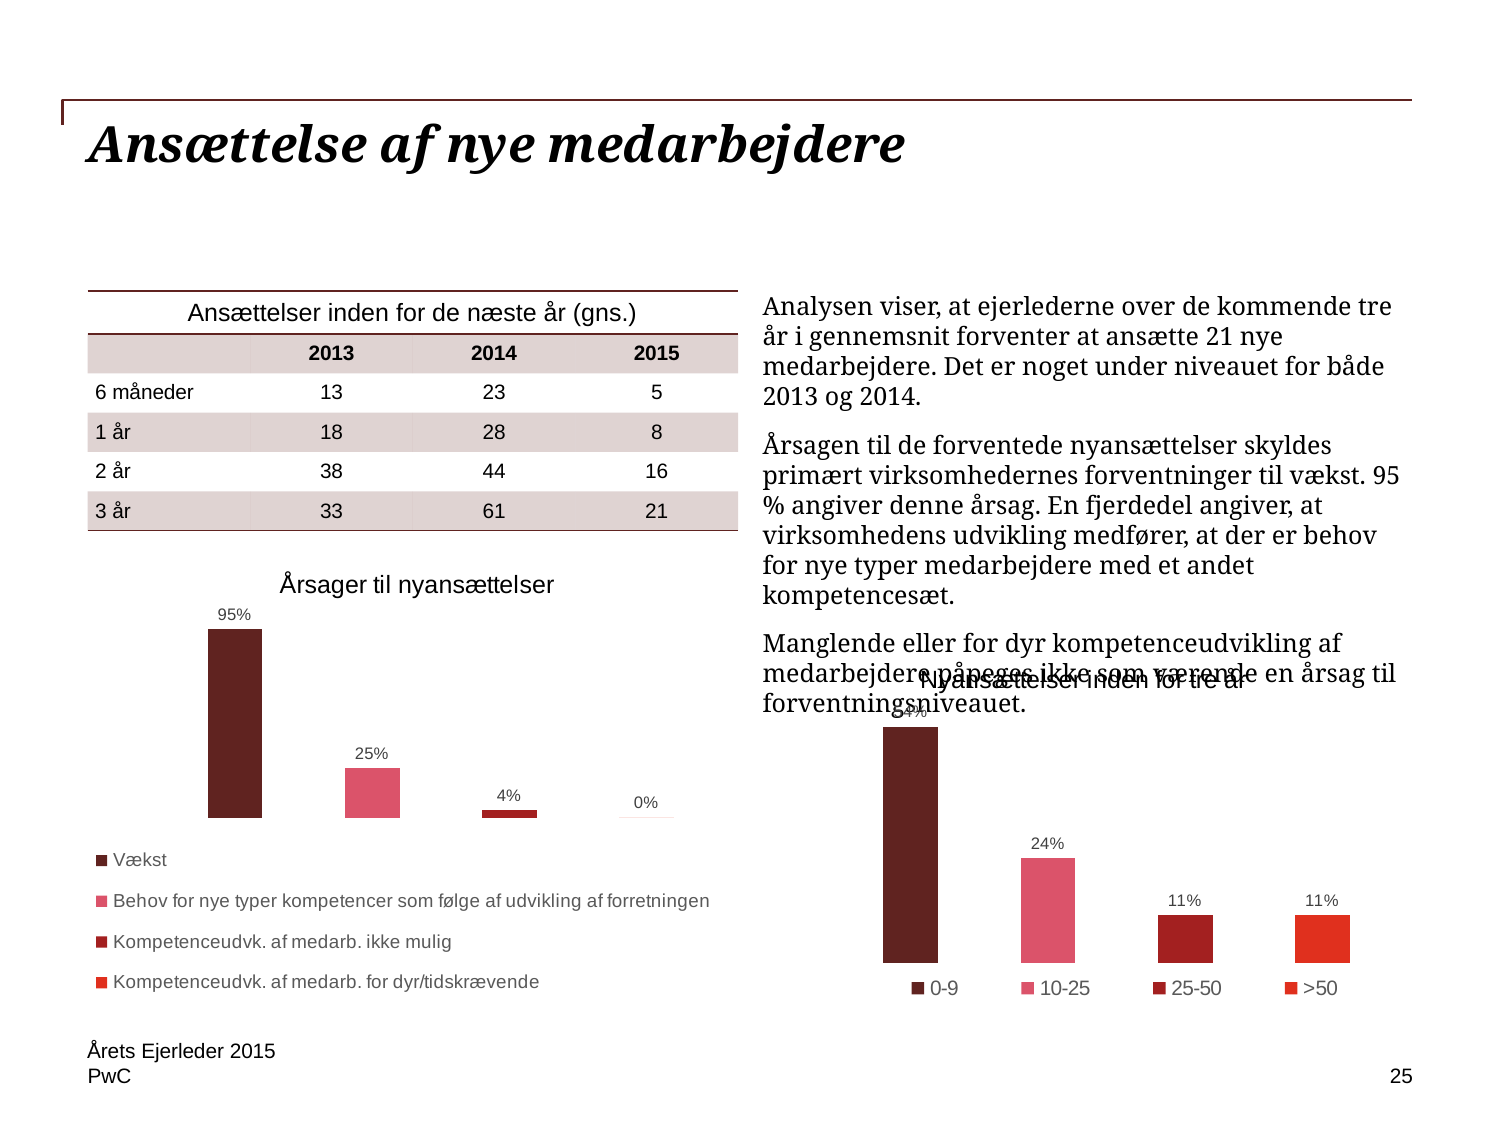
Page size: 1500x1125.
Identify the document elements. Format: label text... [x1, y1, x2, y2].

table_cell 18 [250, 413, 413, 452]
table_cell 13 [250, 373, 413, 413]
table_cell 16 [575, 452, 738, 491]
table_cell 5 [575, 373, 738, 413]
table_cell 28 [413, 413, 575, 452]
chart [85, 563, 737, 1013]
table_cell 2014 [413, 335, 575, 373]
table_cell 2 år [88, 452, 250, 491]
table_cell 6 måneder [88, 373, 250, 413]
table_header Ansættelser inden for de næste år (gns.) [88, 292, 738, 333]
list Analysen viser, at ejerlederne over de kommende tre år i gennemsnit forventer at ansætte 21 nye medarbejdere. Det er noget under niveauet for både 2013 og 2014. Årsagen til de forventede nyansættelser skyldes primært virksomhedernes forventninger til vækst. 95 % angiver denne årsag. En fjerdedel angiver, at virksomhedens udvikling medfører, at der er behov for nye typer medarbejdere med et andet kompetencesæt. Manglende eller for dyr kompetenceudvikling af medarbejdere påpeges ikke som værende en årsag til forventningsniveauet. [762, 290, 1413, 656]
table_cell 44 [413, 452, 575, 491]
table_cell 2013 [250, 335, 413, 373]
table_cell 21 [575, 491, 738, 530]
slide_number 25 [1162, 1062, 1413, 1088]
chart [761, 656, 1413, 1010]
footer Årets Ejerleder 2015 [86, 1037, 950, 1063]
table_cell 8 [575, 413, 738, 452]
table_cell 38 [250, 452, 413, 491]
table_cell 3 år [88, 491, 250, 530]
table_cell 23 [413, 373, 575, 413]
table_cell [88, 335, 250, 373]
table_cell 33 [250, 491, 413, 530]
table_cell 61 [413, 491, 575, 530]
table_cell 1 år [88, 413, 250, 452]
title Ansættelse af nye medarbejdere [87, 112, 1413, 263]
table_cell 2015 [575, 335, 738, 373]
